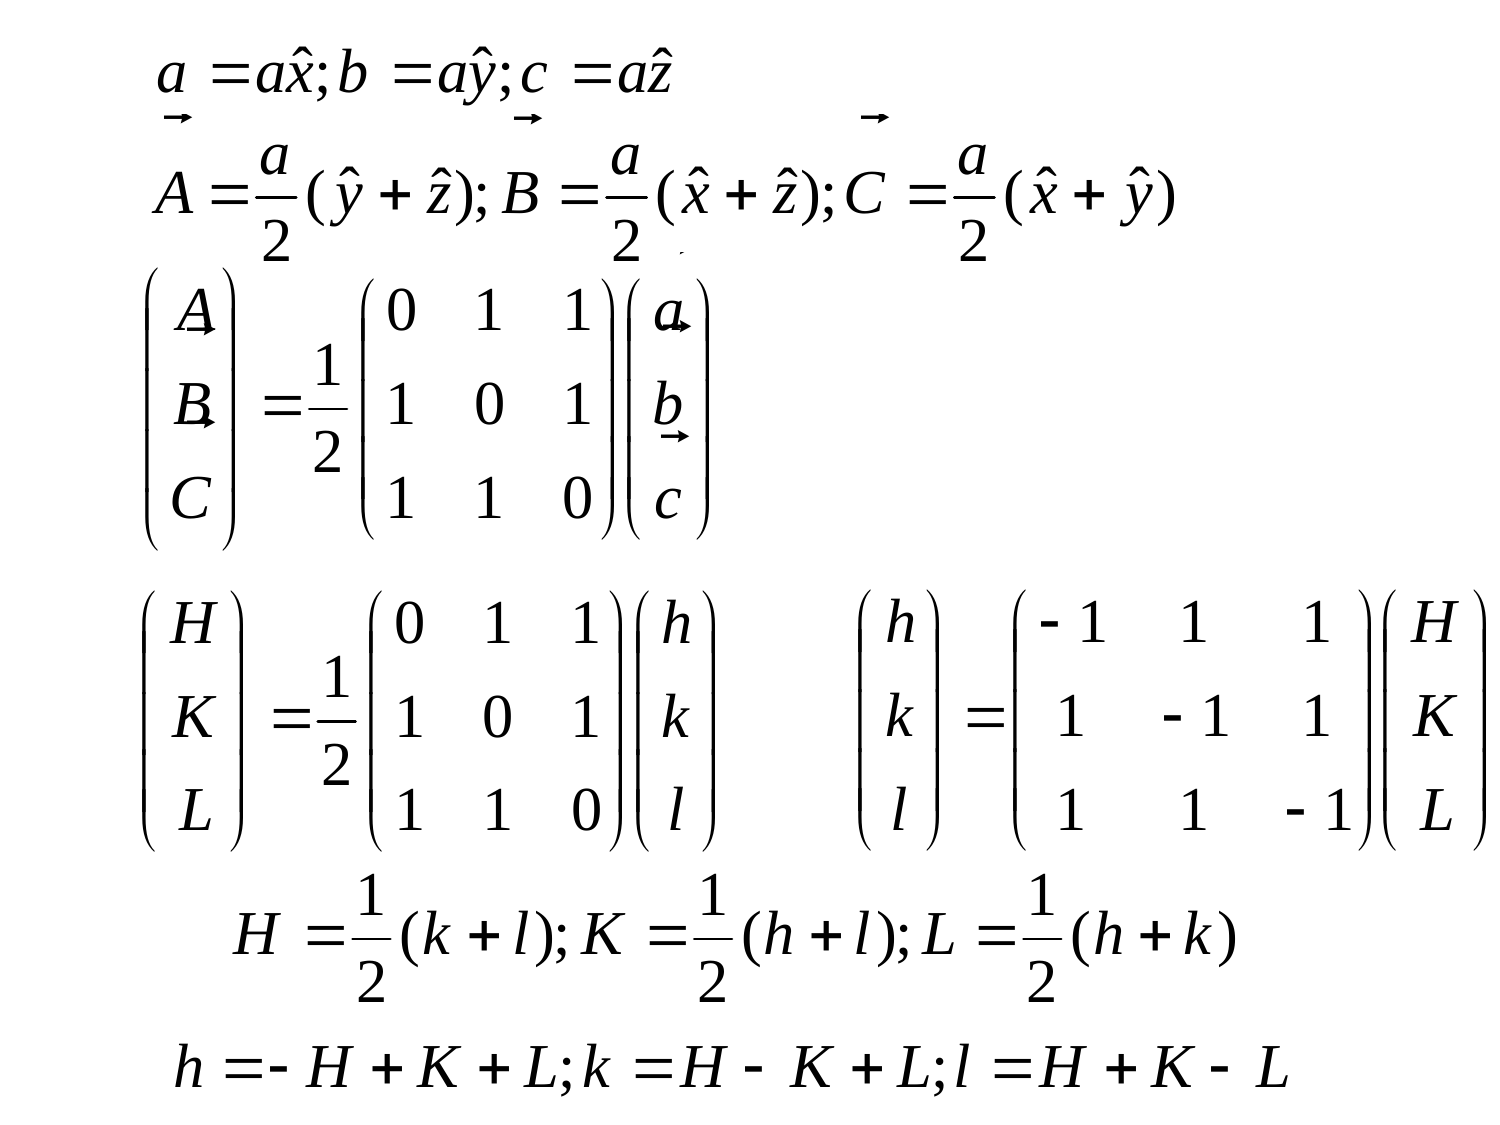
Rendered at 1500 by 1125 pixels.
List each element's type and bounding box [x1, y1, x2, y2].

text_box [140, 113, 1188, 276]
text_box [163, 1029, 1305, 1114]
text_box [222, 855, 1249, 1018]
text_box [131, 252, 726, 566]
text_box [128, 575, 734, 868]
text_box [147, 19, 685, 112]
text_box [846, 574, 1500, 867]
